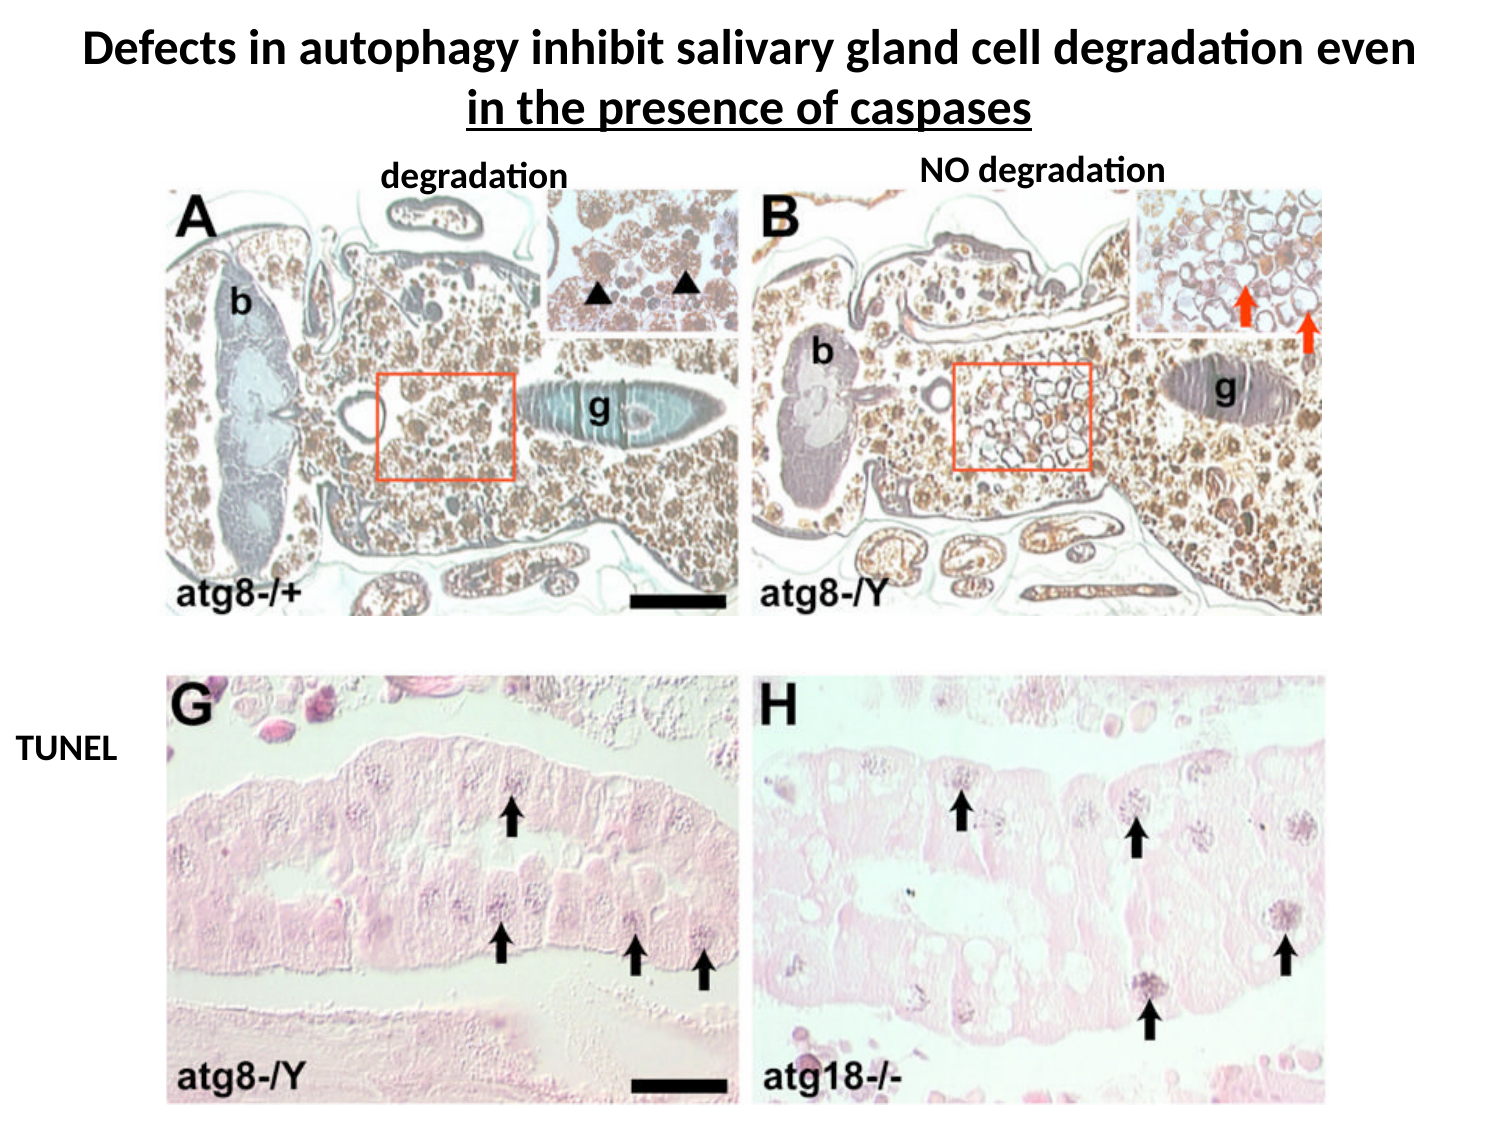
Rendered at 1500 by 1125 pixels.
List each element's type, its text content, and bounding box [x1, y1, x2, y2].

picture [159, 179, 1323, 616]
text_box Defects in autophagy inhibit salivary gland cell degradation even in the presence of caspases [51, 7, 1447, 142]
text_box degradation [365, 143, 584, 178]
text_box NO degradation [904, 137, 1182, 178]
picture [166, 668, 1330, 1105]
text_box TUNEL [0, 715, 133, 776]
